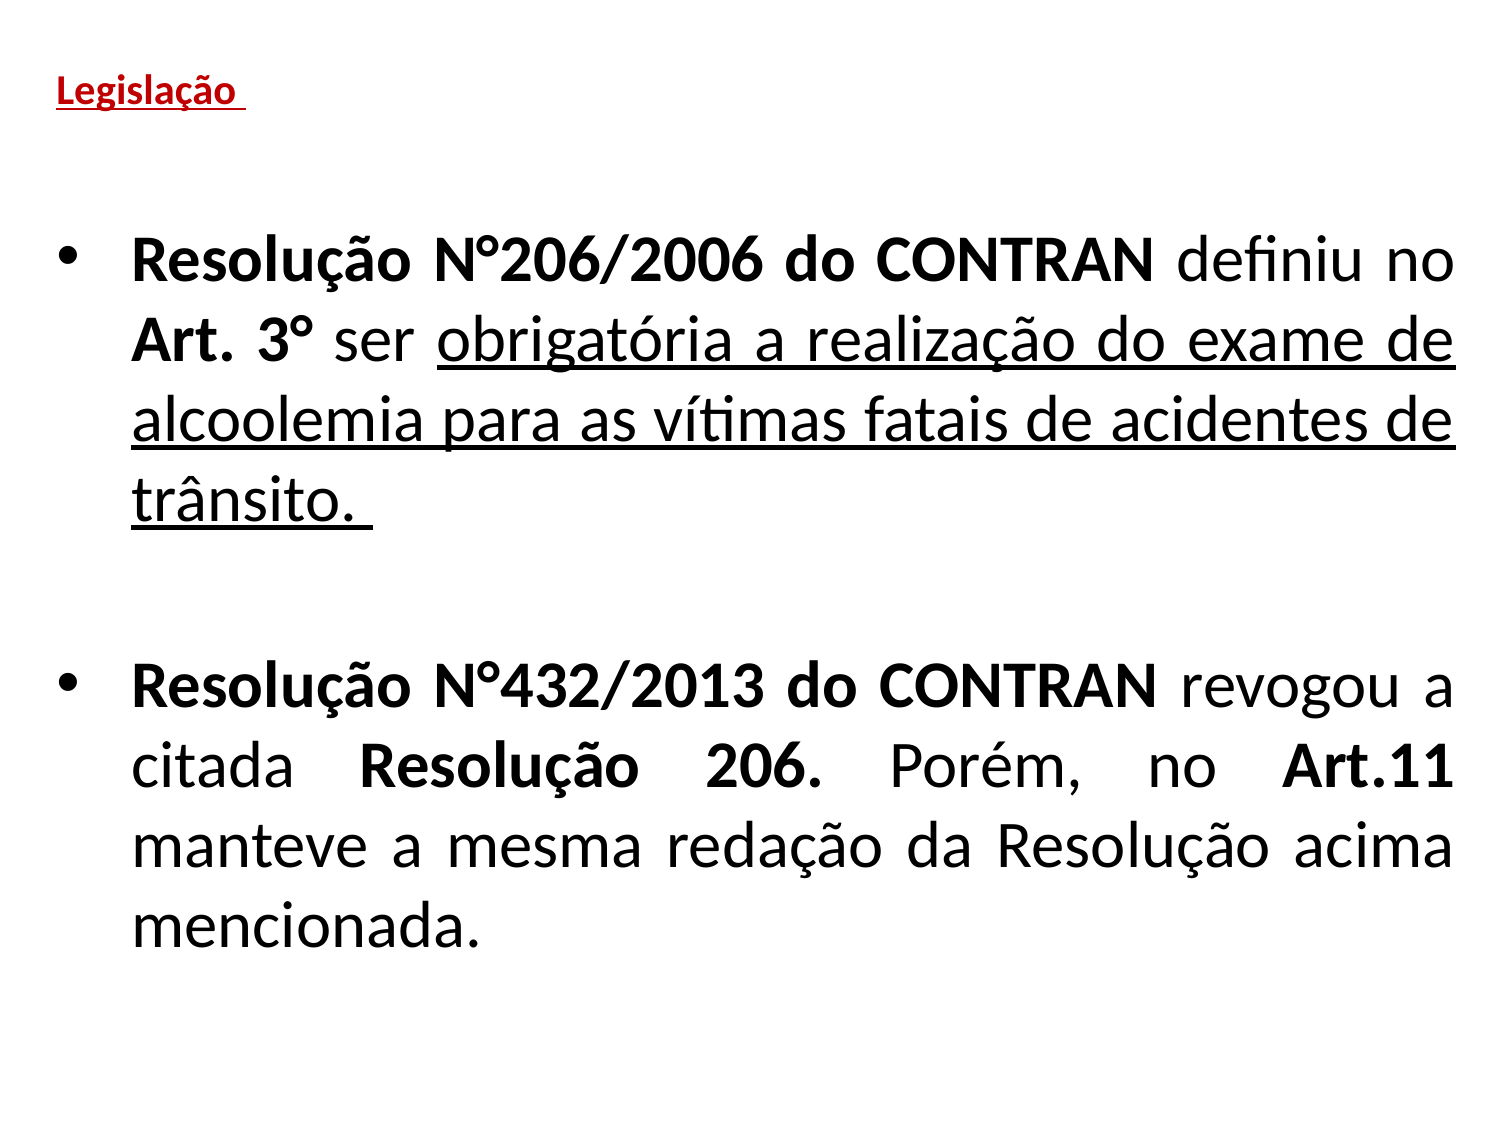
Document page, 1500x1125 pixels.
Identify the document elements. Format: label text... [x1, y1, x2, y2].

list Resolução N°206/2006 do CONTRAN definiu no Art. 3° ser obrigatória a realização do exame de alcoolemia para as vítimas fatais de acidentes de trânsito. Resolução N°432/2013 do CONTRAN revogou a citada Resolução 206. Porém, no Art.11 manteve a mesma redação da Resolução acima mencionada. RESOLUÇÃO Nº206, DE 20 DE OUTUBRO DE 2006 RESOLUÇÃO Nº 432, DE 23 DE JANEIRO DE 2013 [41, 113, 1471, 1125]
title Legislação [41, 54, 942, 113]
